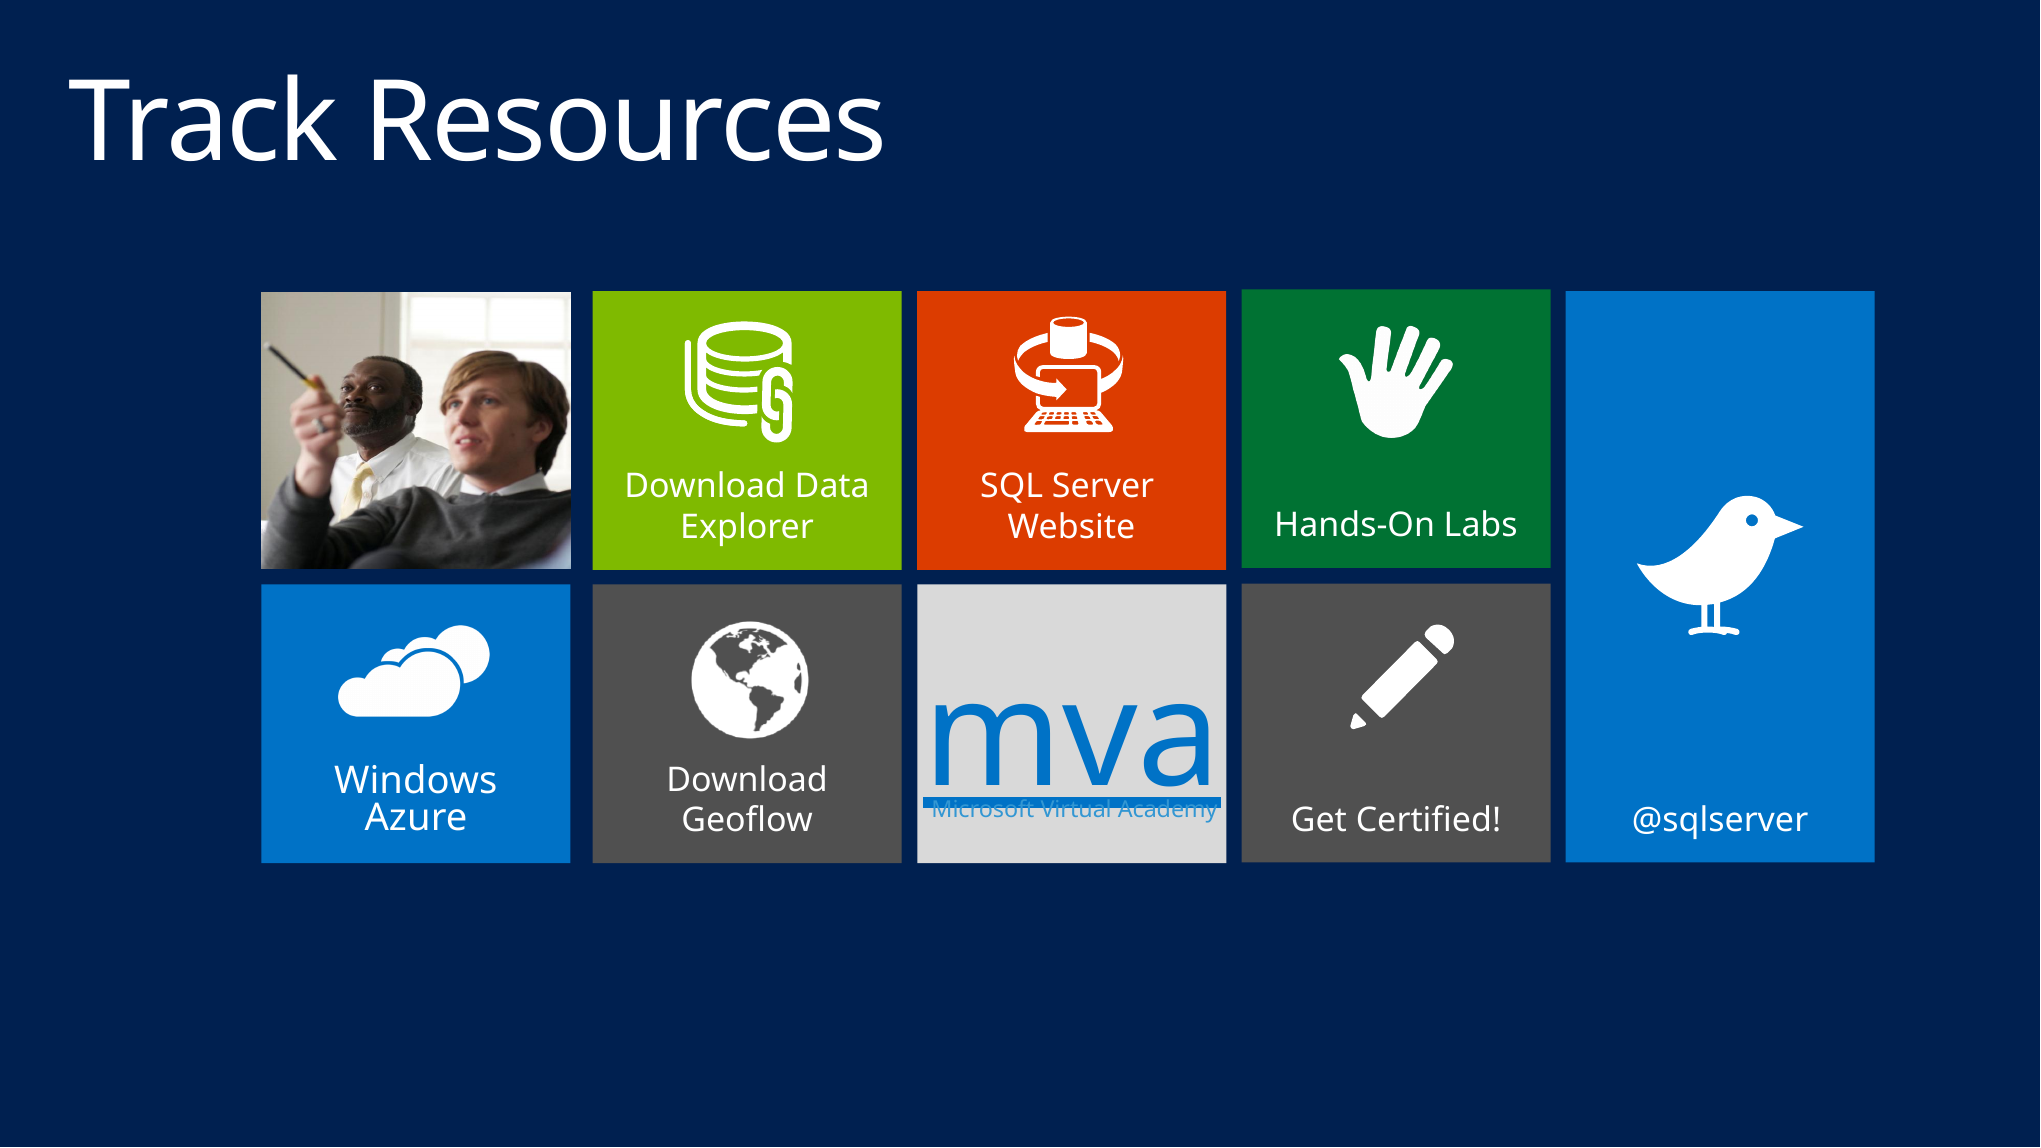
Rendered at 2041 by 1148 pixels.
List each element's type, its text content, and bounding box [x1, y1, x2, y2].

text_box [1241, 583, 1551, 863]
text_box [261, 584, 571, 864]
text_box Download Data Explorer [592, 290, 902, 571]
picture [681, 611, 818, 748]
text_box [684, 321, 793, 443]
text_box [1565, 290, 1875, 863]
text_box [916, 290, 1227, 571]
title Track Resources [45, 48, 1996, 200]
text_box Download Geoflow [592, 584, 902, 864]
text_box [1241, 288, 1551, 569]
picture [261, 291, 571, 570]
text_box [909, 584, 1235, 864]
